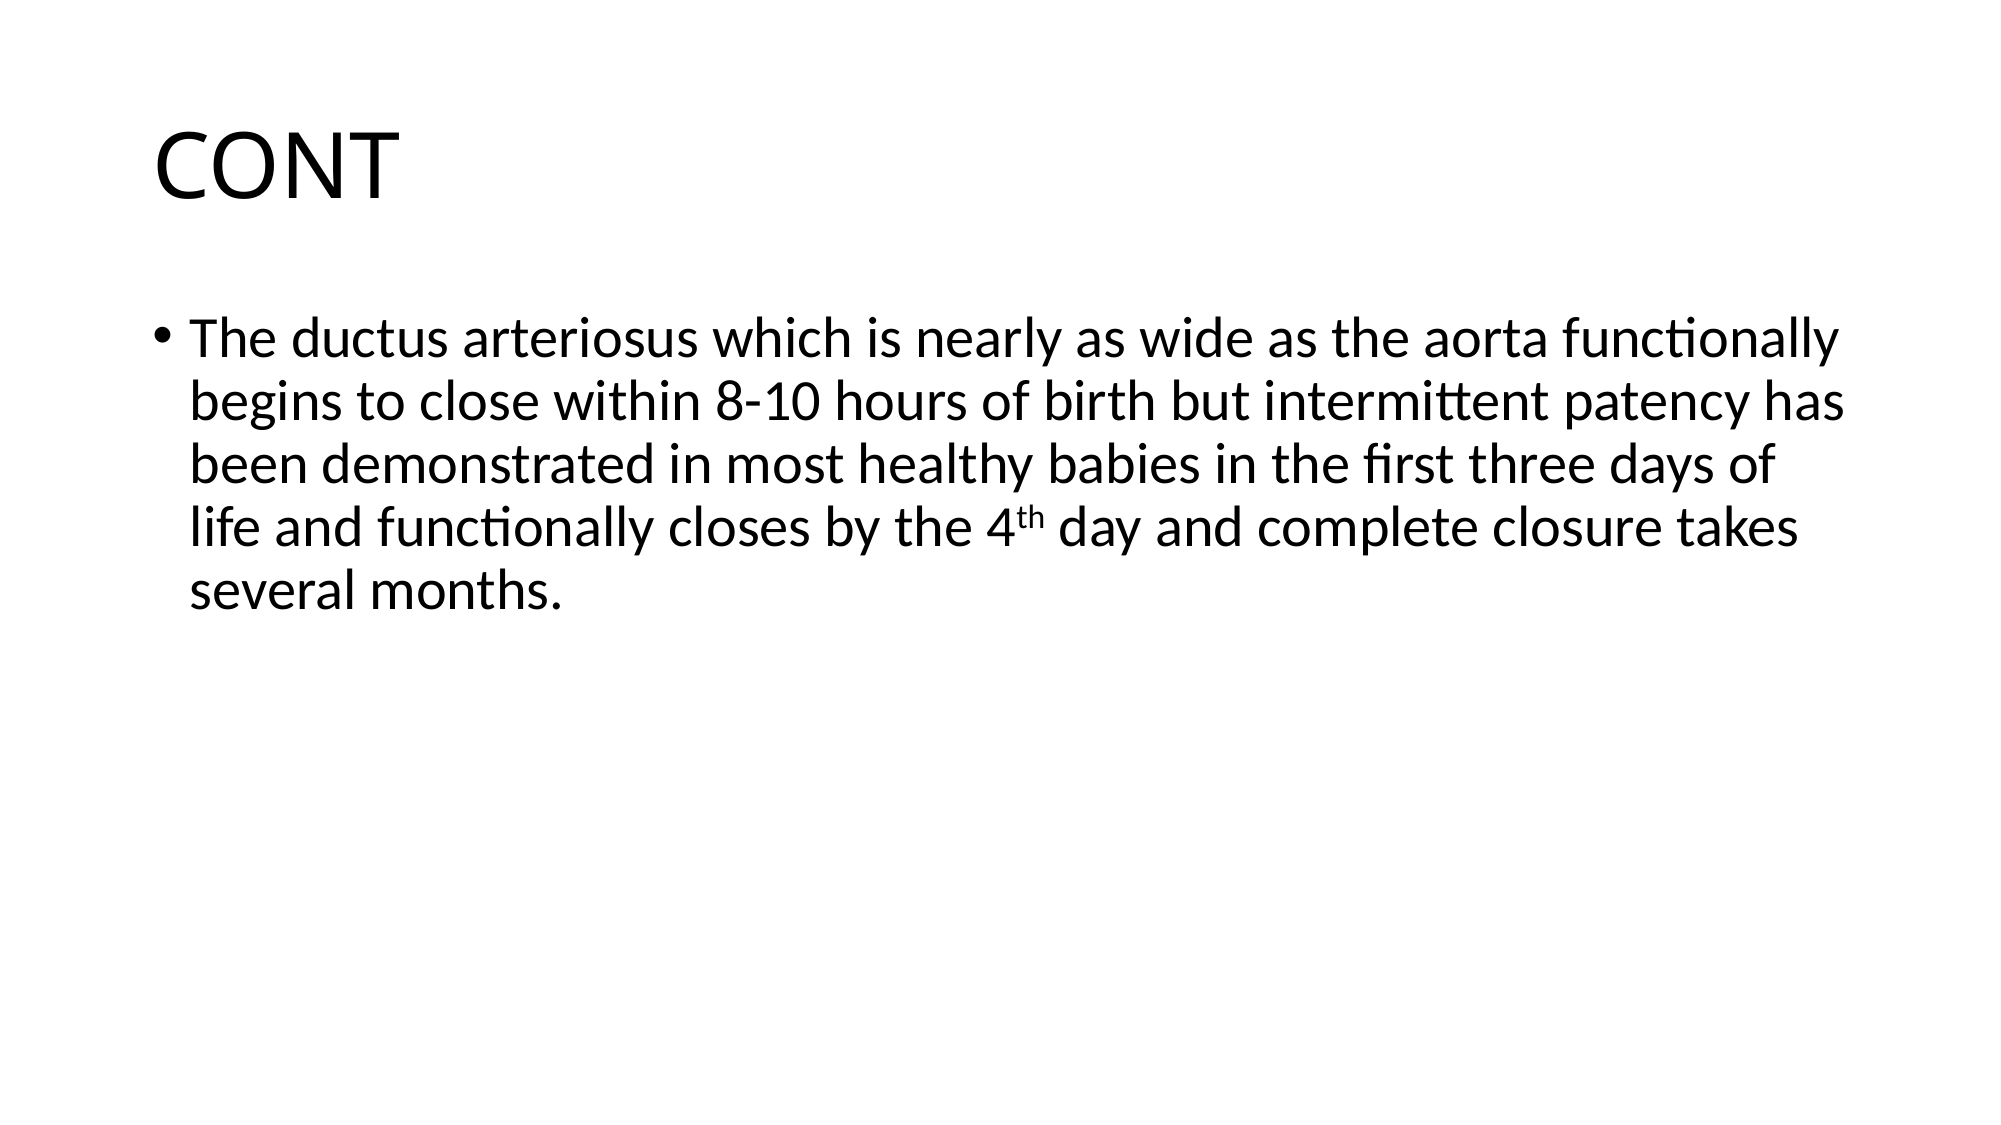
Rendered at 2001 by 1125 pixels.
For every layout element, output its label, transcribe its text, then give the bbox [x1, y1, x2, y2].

title CONT [137, 59, 1863, 278]
list The ductus arteriosus which is nearly as wide as the aorta functionally begins to close within 8-10 hours of birth but intermittent patency has been demonstrated in most healthy babies in the first three days of life and functionally closes by the 4th day and complete closure takes several months. [137, 299, 1863, 1014]
